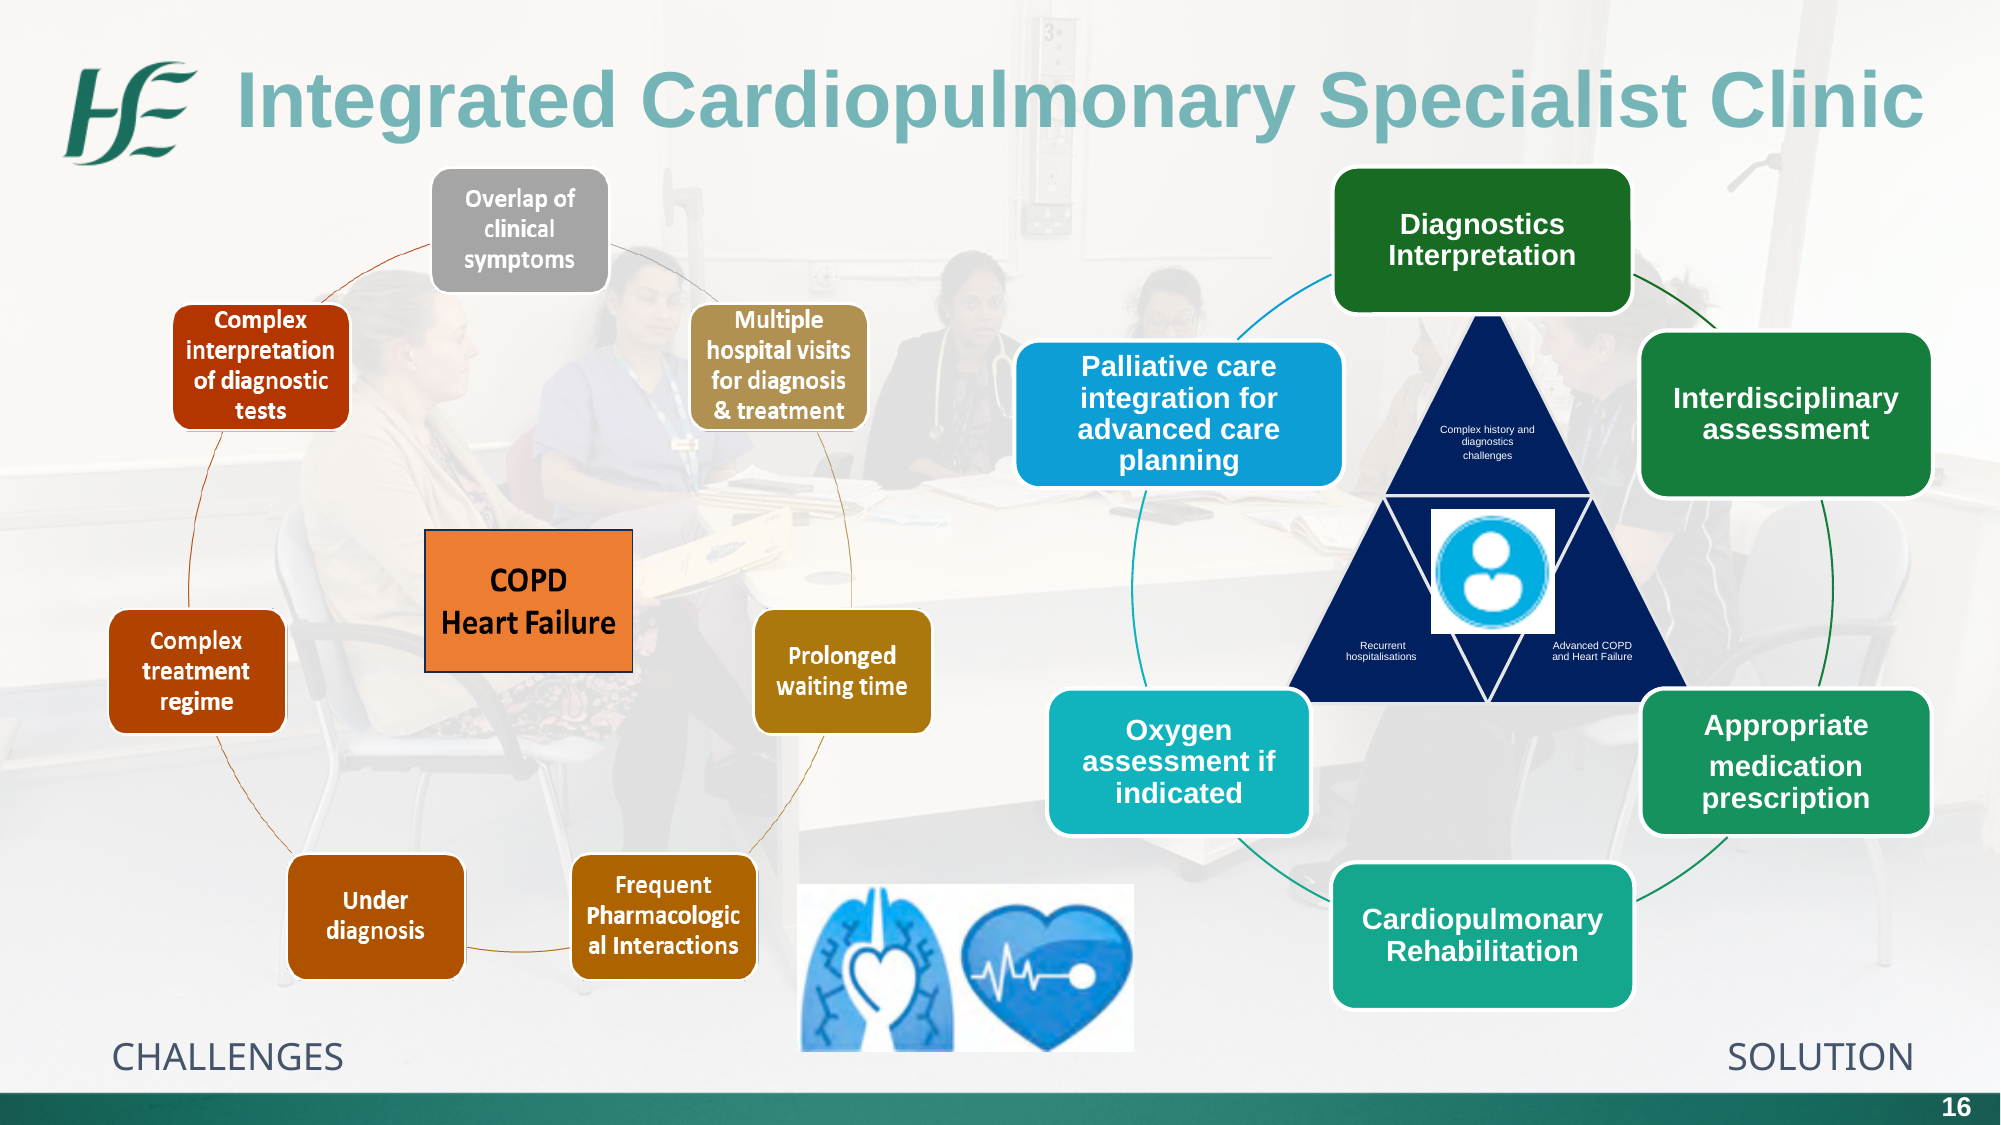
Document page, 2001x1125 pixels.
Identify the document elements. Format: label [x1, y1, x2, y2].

picture [0, 0, 2001, 1125]
text_box [1014, 166, 1934, 1011]
